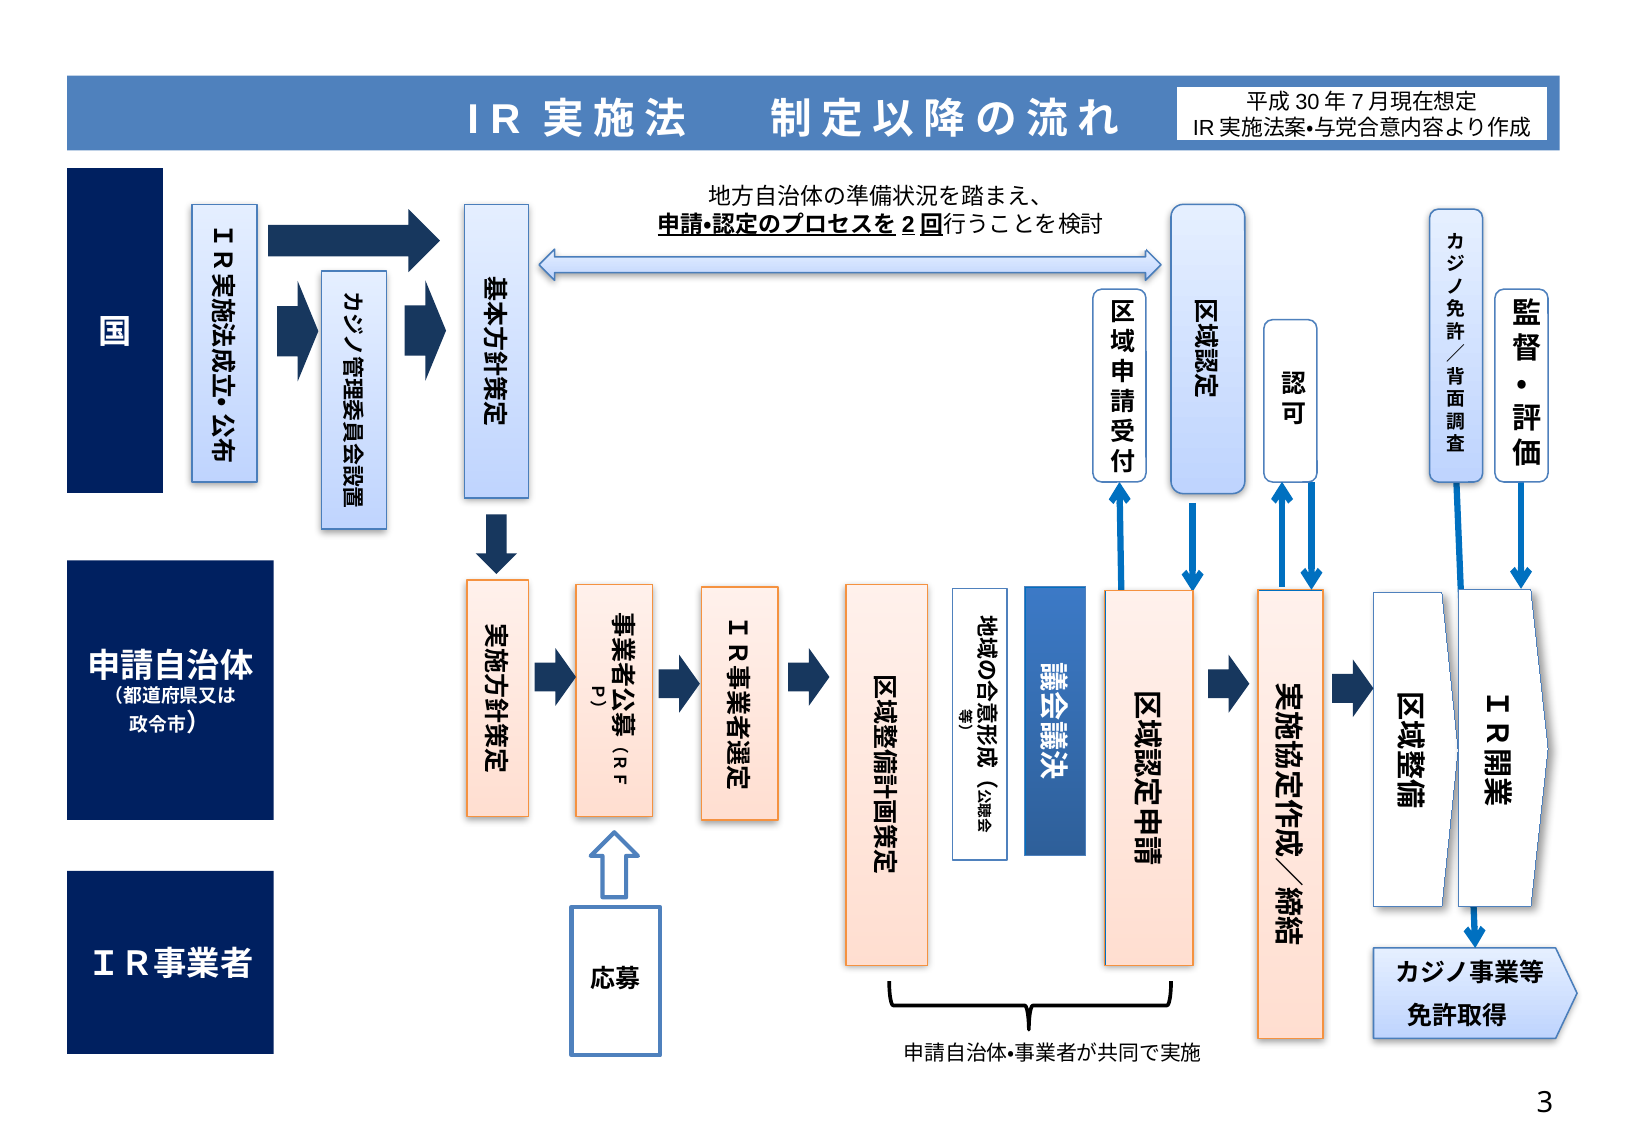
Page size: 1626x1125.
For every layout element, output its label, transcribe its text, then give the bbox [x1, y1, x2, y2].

text_box [402, 278, 448, 383]
text_box [1205, 652, 1252, 715]
text_box 実施方針策定 [466, 579, 529, 817]
text_box 区域認定 [1170, 203, 1246, 495]
text_box 地方自治体の準備状況を踏まえ、 申請・認定のプロセスを2回行うことを検討 [614, 166, 1148, 253]
text_box 申請自治体 （都道府県又は 政令市） [67, 560, 274, 820]
text_box カジノ管理委員会設置 [321, 270, 387, 530]
text_box 区域整備 [1373, 592, 1451, 907]
text_box ＩＲ実施法成立・ 公布 [191, 204, 258, 483]
text_box I R 実 施 法 制 定 以 降 の 流 れ （ 想 定 ） [67, 75, 1560, 151]
text_box 基本方針策定 [464, 204, 529, 499]
text_box [473, 512, 519, 577]
text_box 区域整備計画策定 [845, 584, 928, 966]
text_box 区域認定申請 [1104, 590, 1194, 966]
text_box [532, 646, 578, 708]
text_box 平成30年7月現在想定 IR実施法案・与党合意内容より作成 [1174, 84, 1550, 143]
text_box 監督・評価 [1492, 287, 1551, 485]
text_box 地域の合意形成（公聴会等） [952, 588, 1007, 861]
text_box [1119, 481, 1123, 660]
text_box 認 可 [1261, 317, 1320, 485]
text_box 事業者公募（ＲＦＰ） [575, 584, 653, 817]
text_box [888, 981, 1172, 1029]
text_box 国 [67, 168, 163, 493]
text_box 実施協定作成／締結 [1257, 589, 1324, 1039]
text_box 議会議決 [1024, 586, 1086, 856]
text_box カジノ 免許／背面調査 [1428, 208, 1484, 483]
text_box [656, 652, 702, 715]
text_box [786, 646, 832, 708]
text_box [1330, 657, 1376, 720]
text_box [274, 278, 321, 384]
text_box ＩＲ開業 [1460, 589, 1549, 907]
text_box 区域申請受付 [1090, 287, 1149, 485]
text_box [265, 207, 442, 275]
text_box ＩＲ事業者選定 [701, 586, 779, 821]
text_box カジノ事業等 免許取得 [1372, 947, 1578, 1040]
text_box 3 [1511, 1074, 1579, 1125]
text_box [588, 830, 640, 900]
text_box 応募 [569, 905, 662, 1057]
text_box [538, 248, 1162, 282]
text_box 申請自治体・事業者が共同で実施 [889, 1029, 1229, 1075]
text_box ＩＲ事業者 [67, 870, 274, 1054]
